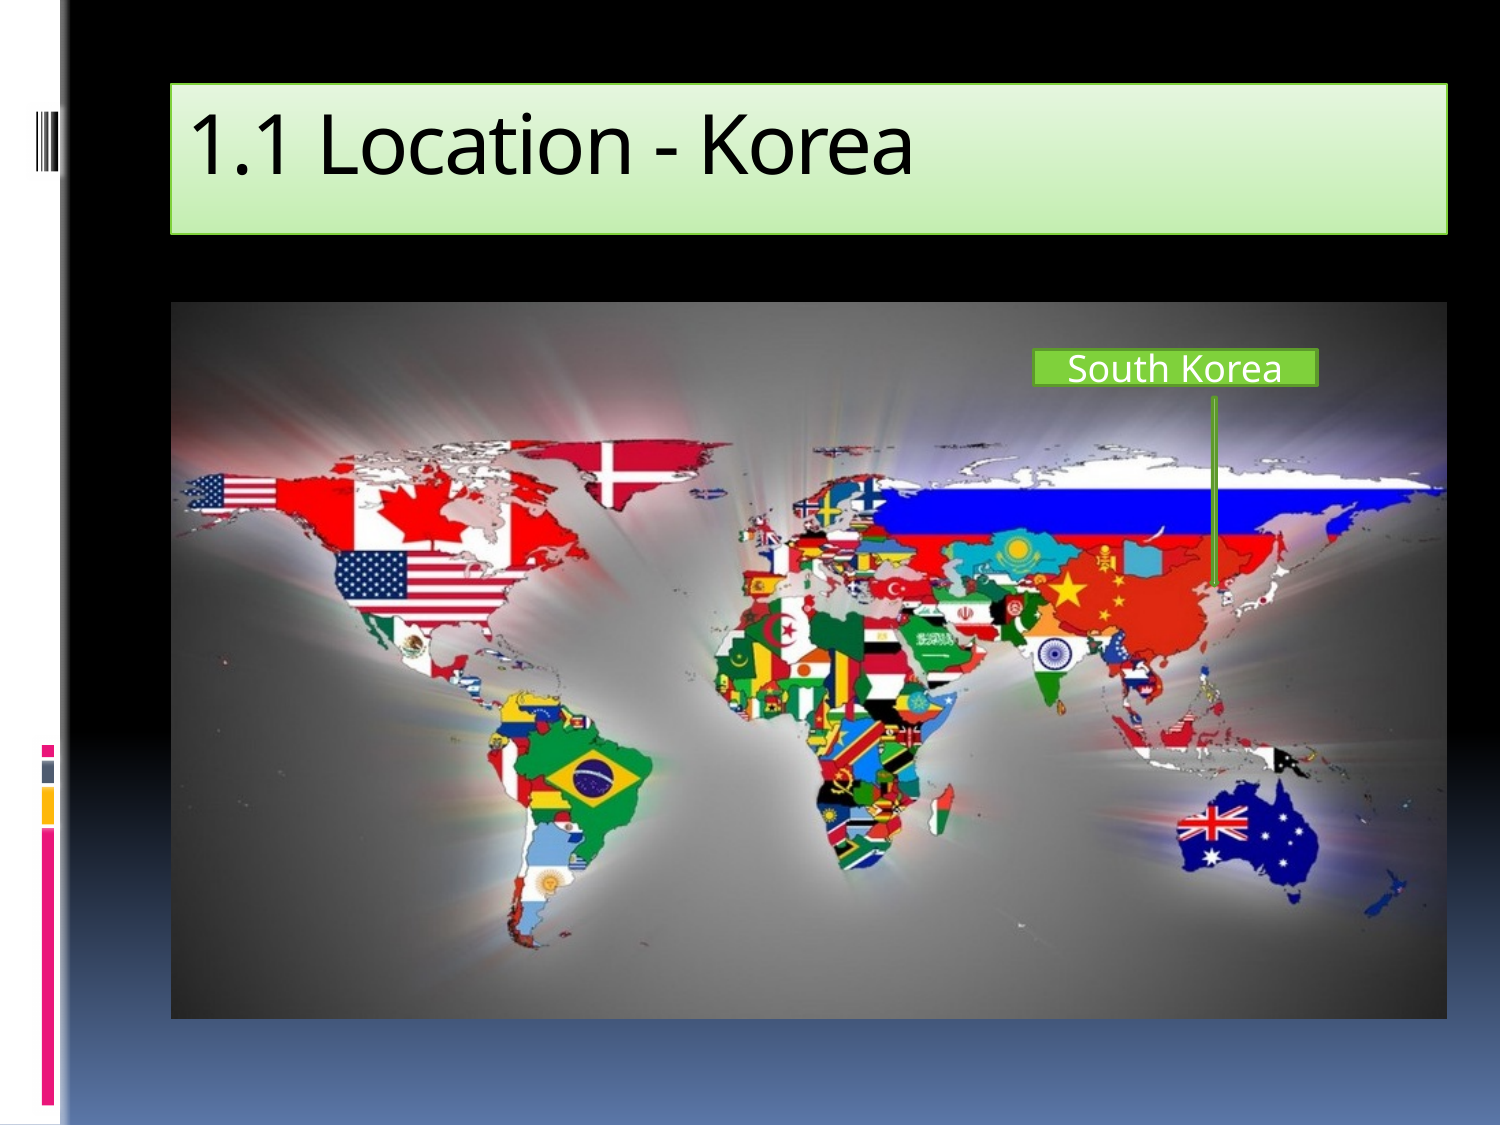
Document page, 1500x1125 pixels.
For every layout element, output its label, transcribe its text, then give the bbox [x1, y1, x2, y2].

title 1.1 Location - Korea [170, 83, 1448, 235]
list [170, 302, 1447, 1020]
